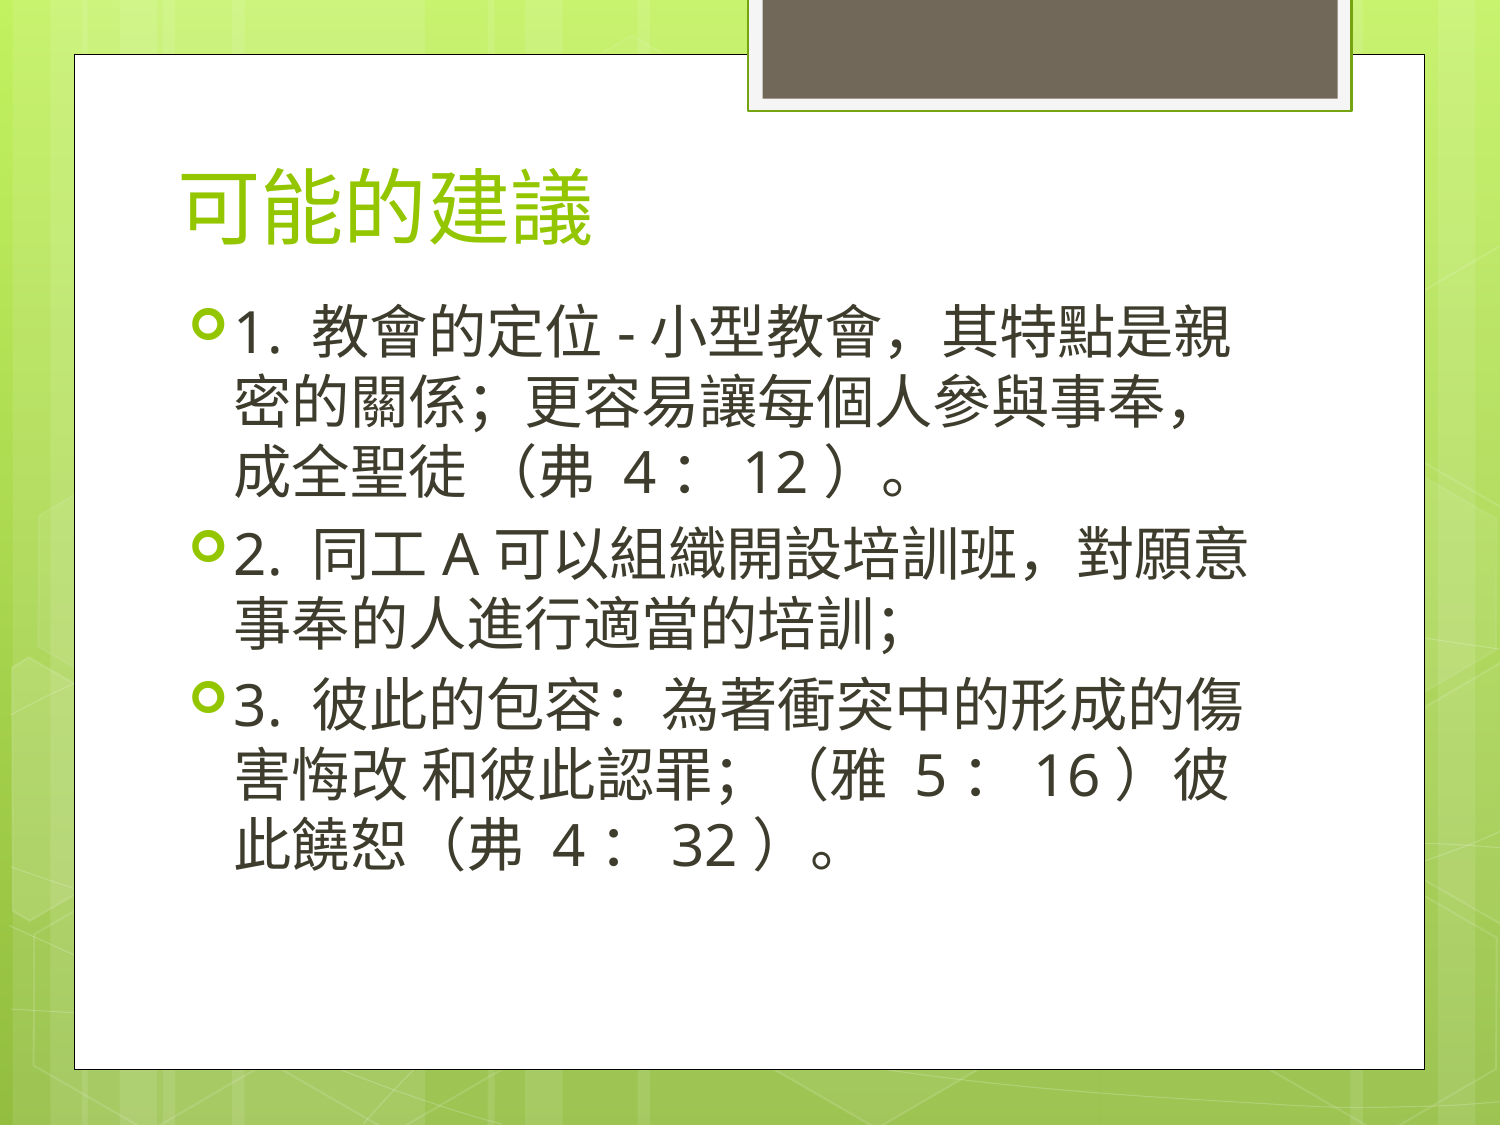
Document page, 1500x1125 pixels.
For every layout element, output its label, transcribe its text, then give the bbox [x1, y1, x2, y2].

title 可能的建議 [162, 75, 1315, 263]
list 1. 教會的定位-小型教會，其特點是親密的關係；更容易讓每個人參與事奉，成全聖徒 （弗 4：12）。 2. 同工A可以組織開設培訓班，對願意事奉的人進行適當的培訓； 3. 彼此的包容：為著衝突中的形成的傷害悔改 和彼此認罪；（雅 5：16）彼此饒恕（弗 4：32）。 [162, 287, 1283, 957]
